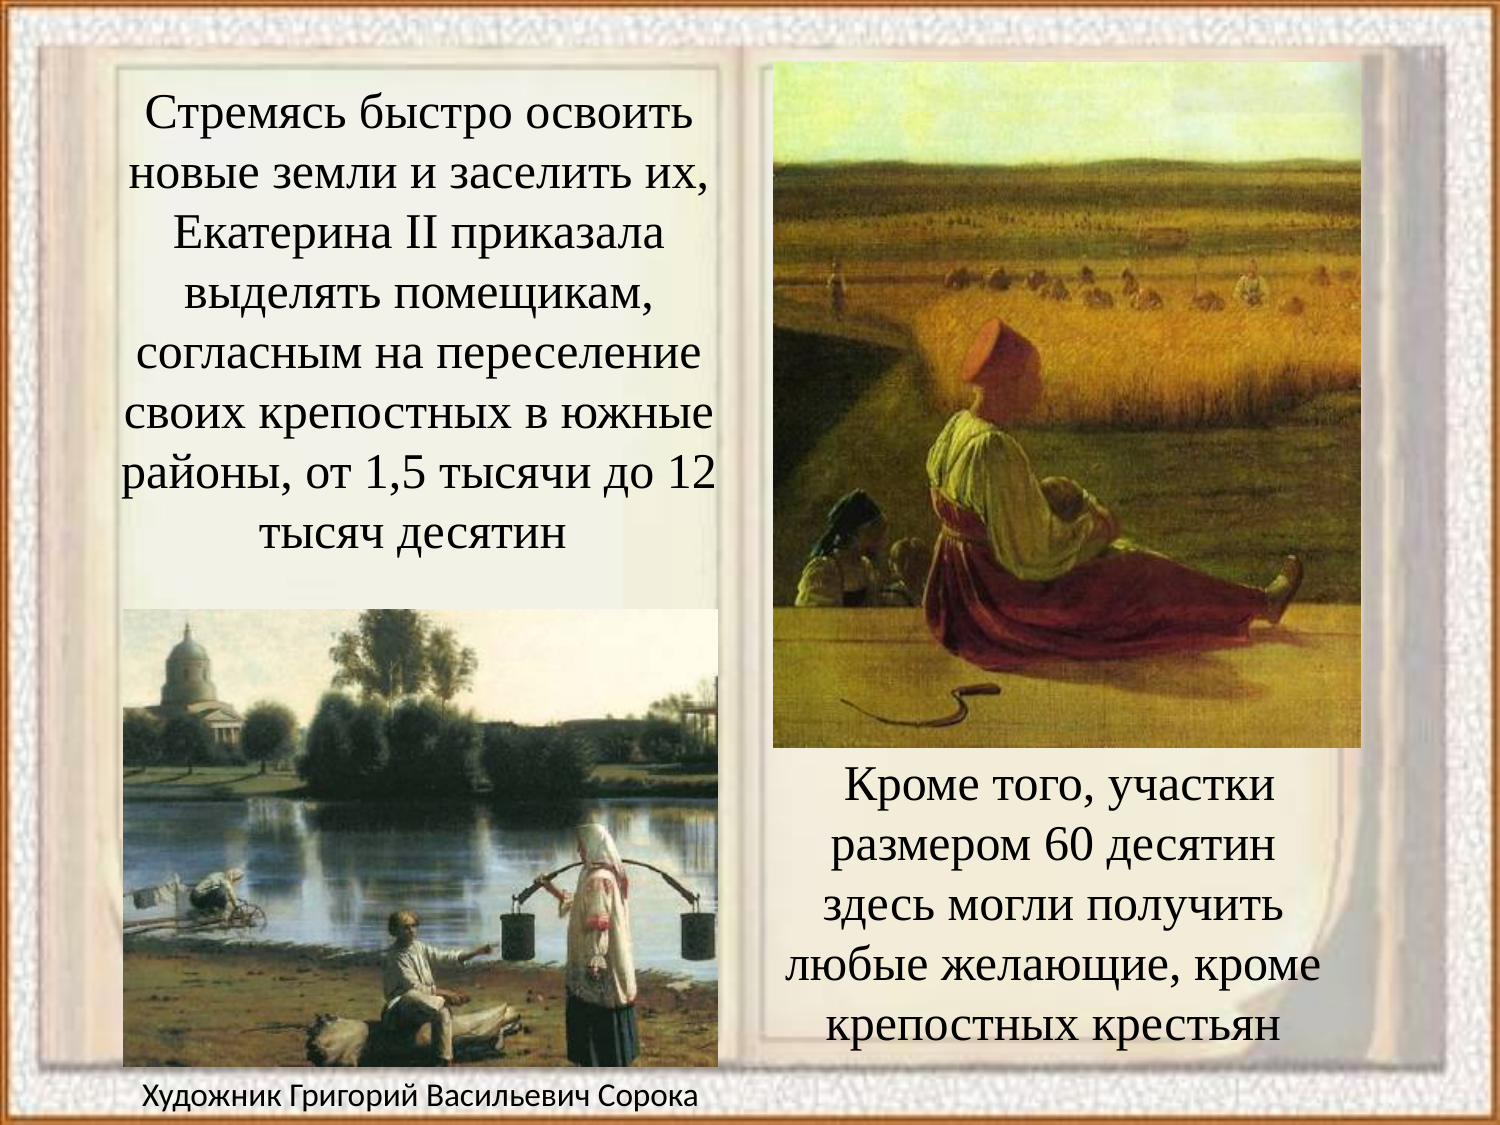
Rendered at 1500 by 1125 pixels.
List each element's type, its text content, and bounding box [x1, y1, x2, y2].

text_box Художник Григорий Васильевич Сорока [123, 1074, 719, 1121]
text_box Кроме того, участки размером 60 десятин здесь могли получить любые желающие, кроме крепостных крестьян [769, 753, 1337, 1059]
picture [0, 0, 1500, 1125]
text_box Стремясь быстро освоить новые земли и заселить их, Екатерина II приказала выделять помещикам, согласным на переселение своих крепостных в южные районы, от 1,5 тысячи до 12 тысяч десятин [106, 71, 732, 566]
